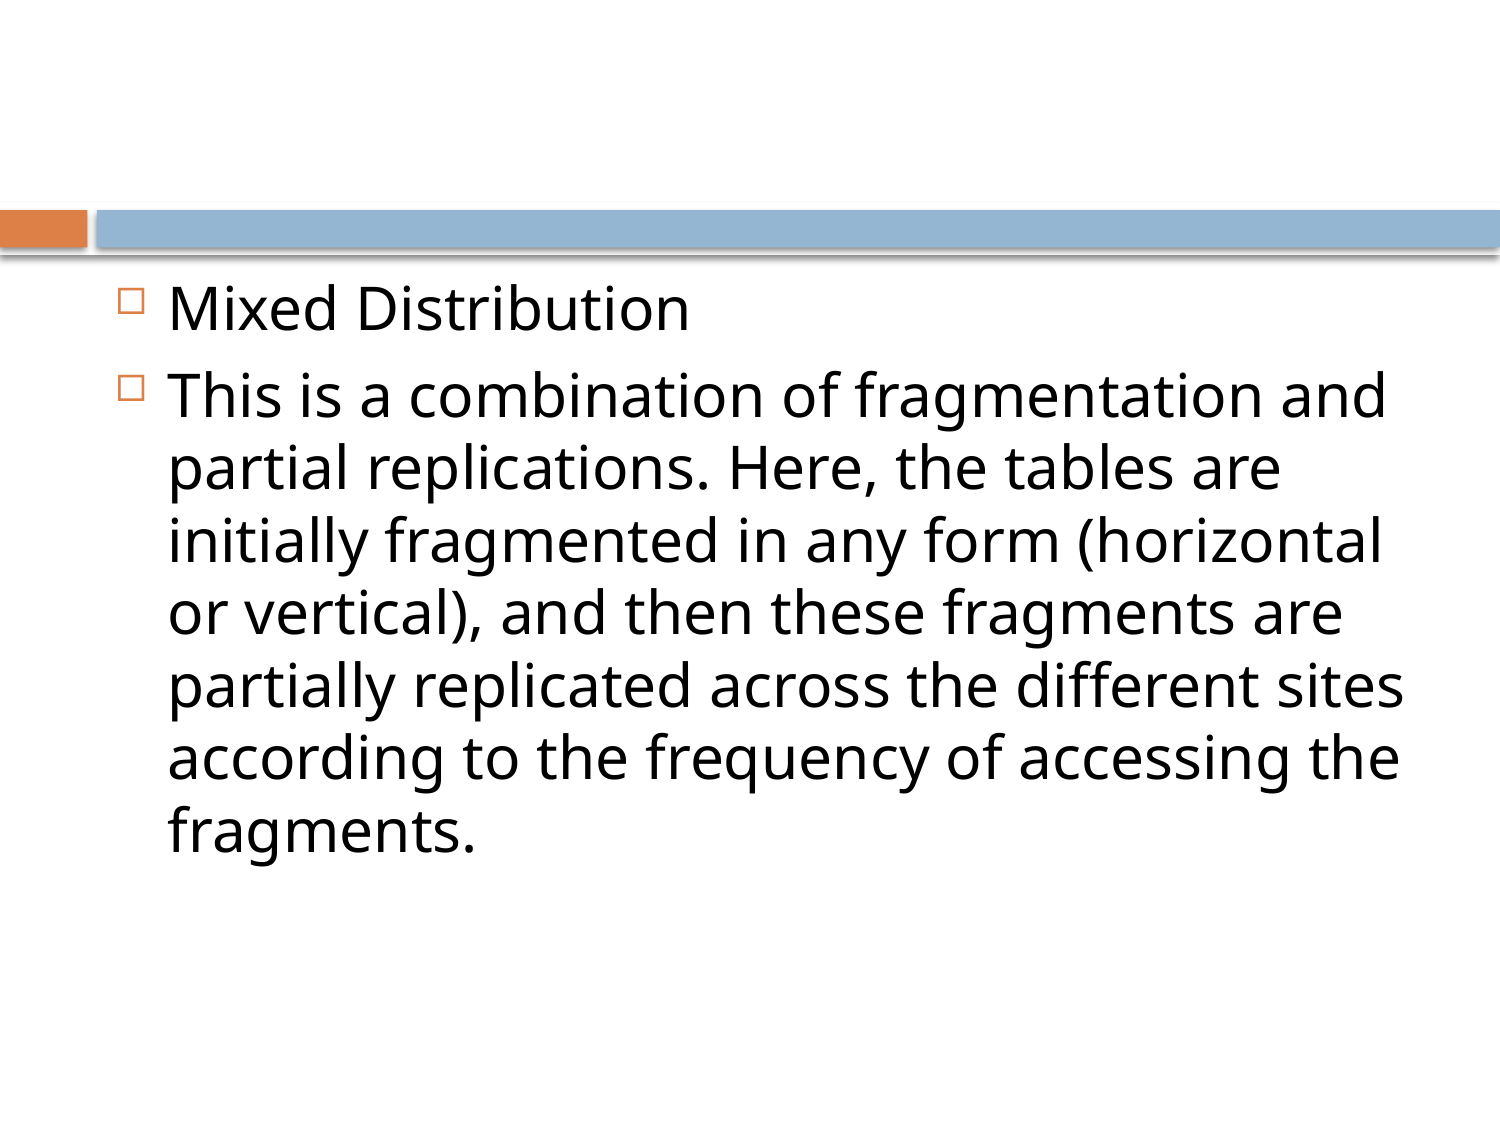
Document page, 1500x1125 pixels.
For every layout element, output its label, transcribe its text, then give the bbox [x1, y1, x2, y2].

list Mixed Distribution This is a combination of fragmentation and partial replications. Here, the tables are initially fragmented in any form (horizontal or vertical), and then these fragments are partially replicated across the different sites according to the frequency of accessing the fragments. [100, 262, 1438, 1000]
